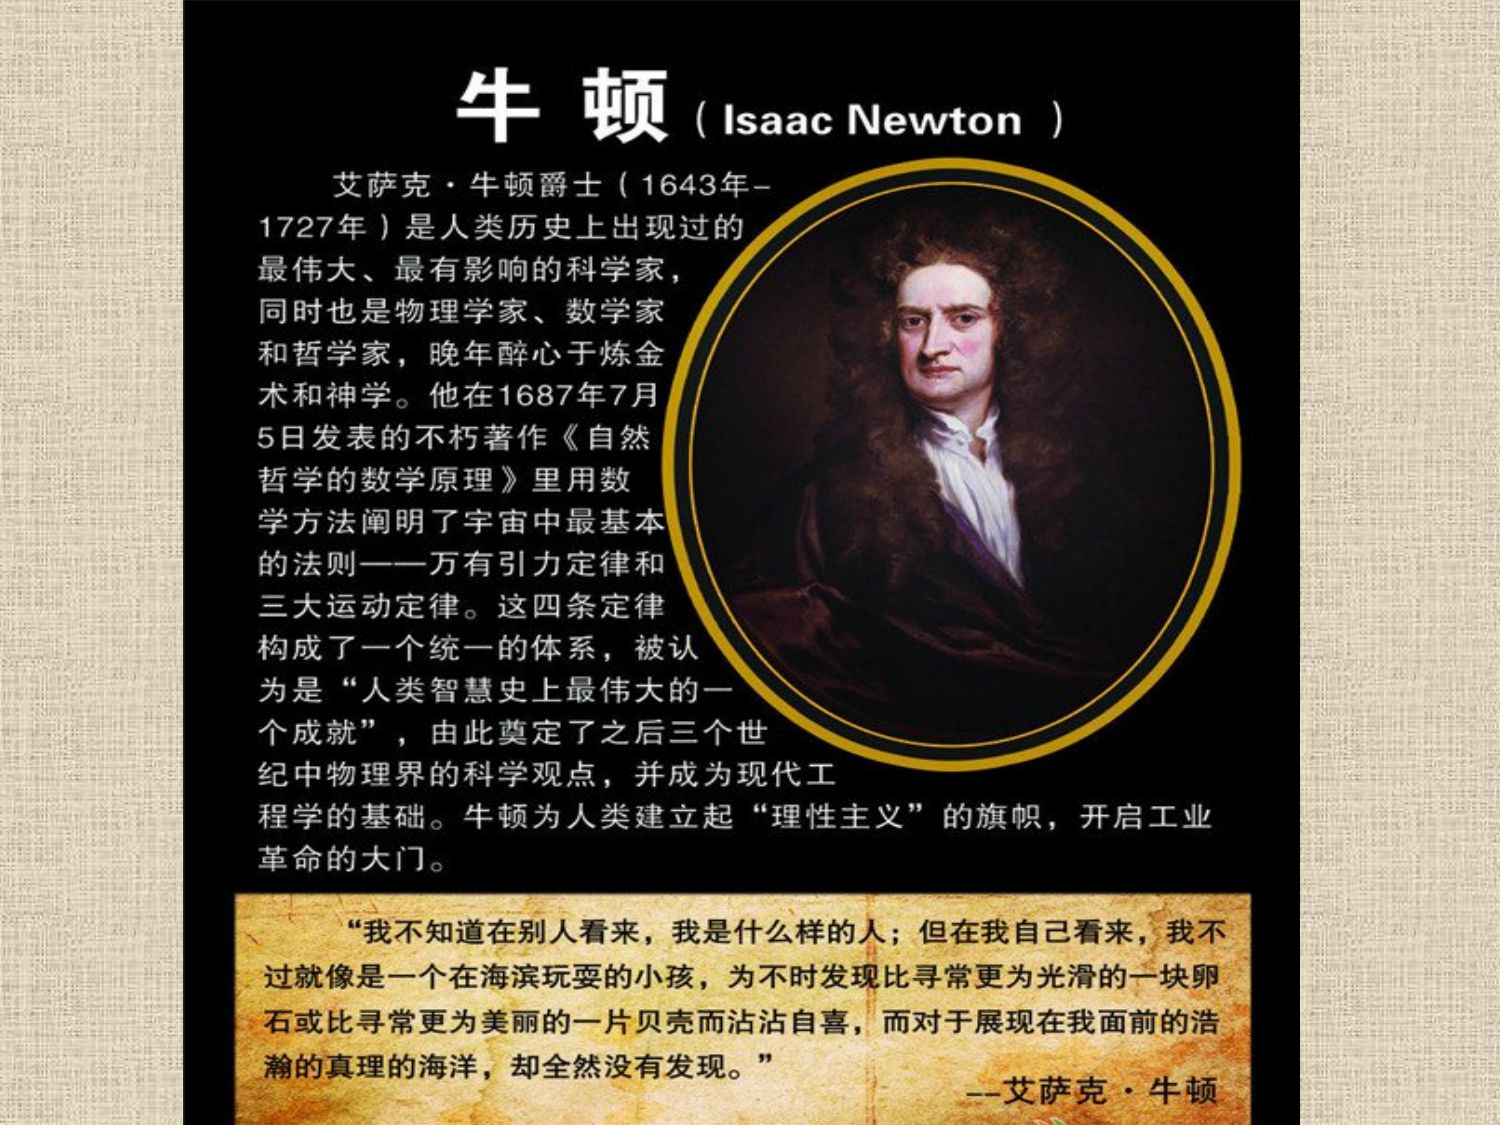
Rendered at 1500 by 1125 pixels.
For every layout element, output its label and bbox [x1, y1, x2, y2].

list [182, 0, 1300, 1125]
picture [1300, 0, 1500, 1125]
picture [0, 0, 182, 1125]
